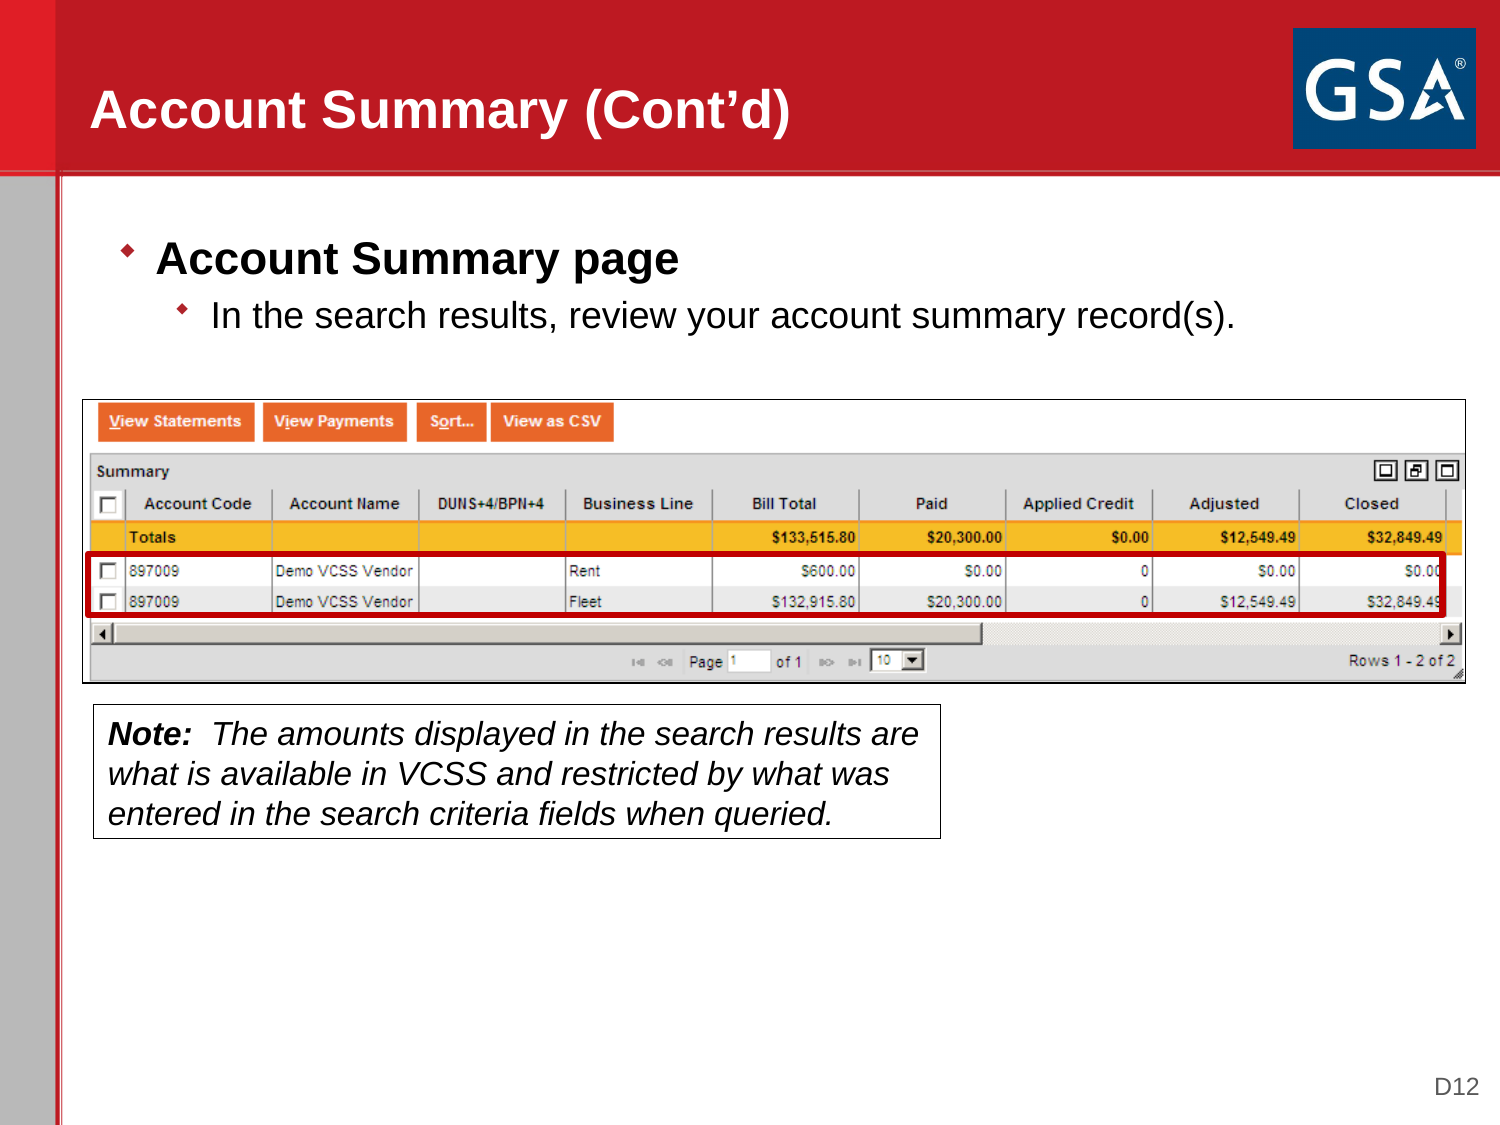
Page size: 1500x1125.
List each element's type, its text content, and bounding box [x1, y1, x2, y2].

picture [0, 0, 1500, 1125]
list Account Summary page In the search results, review your account summary record(s). [102, 220, 1453, 352]
title Account Summary (Cont’d) [74, 54, 1440, 148]
picture [82, 399, 1465, 683]
text_box Note: The amounts displayed in the search results are what is available in VCSS and restricted by what was entered in the search criteria fields when queried. [93, 704, 941, 839]
text_box D12 [1419, 1063, 1500, 1109]
